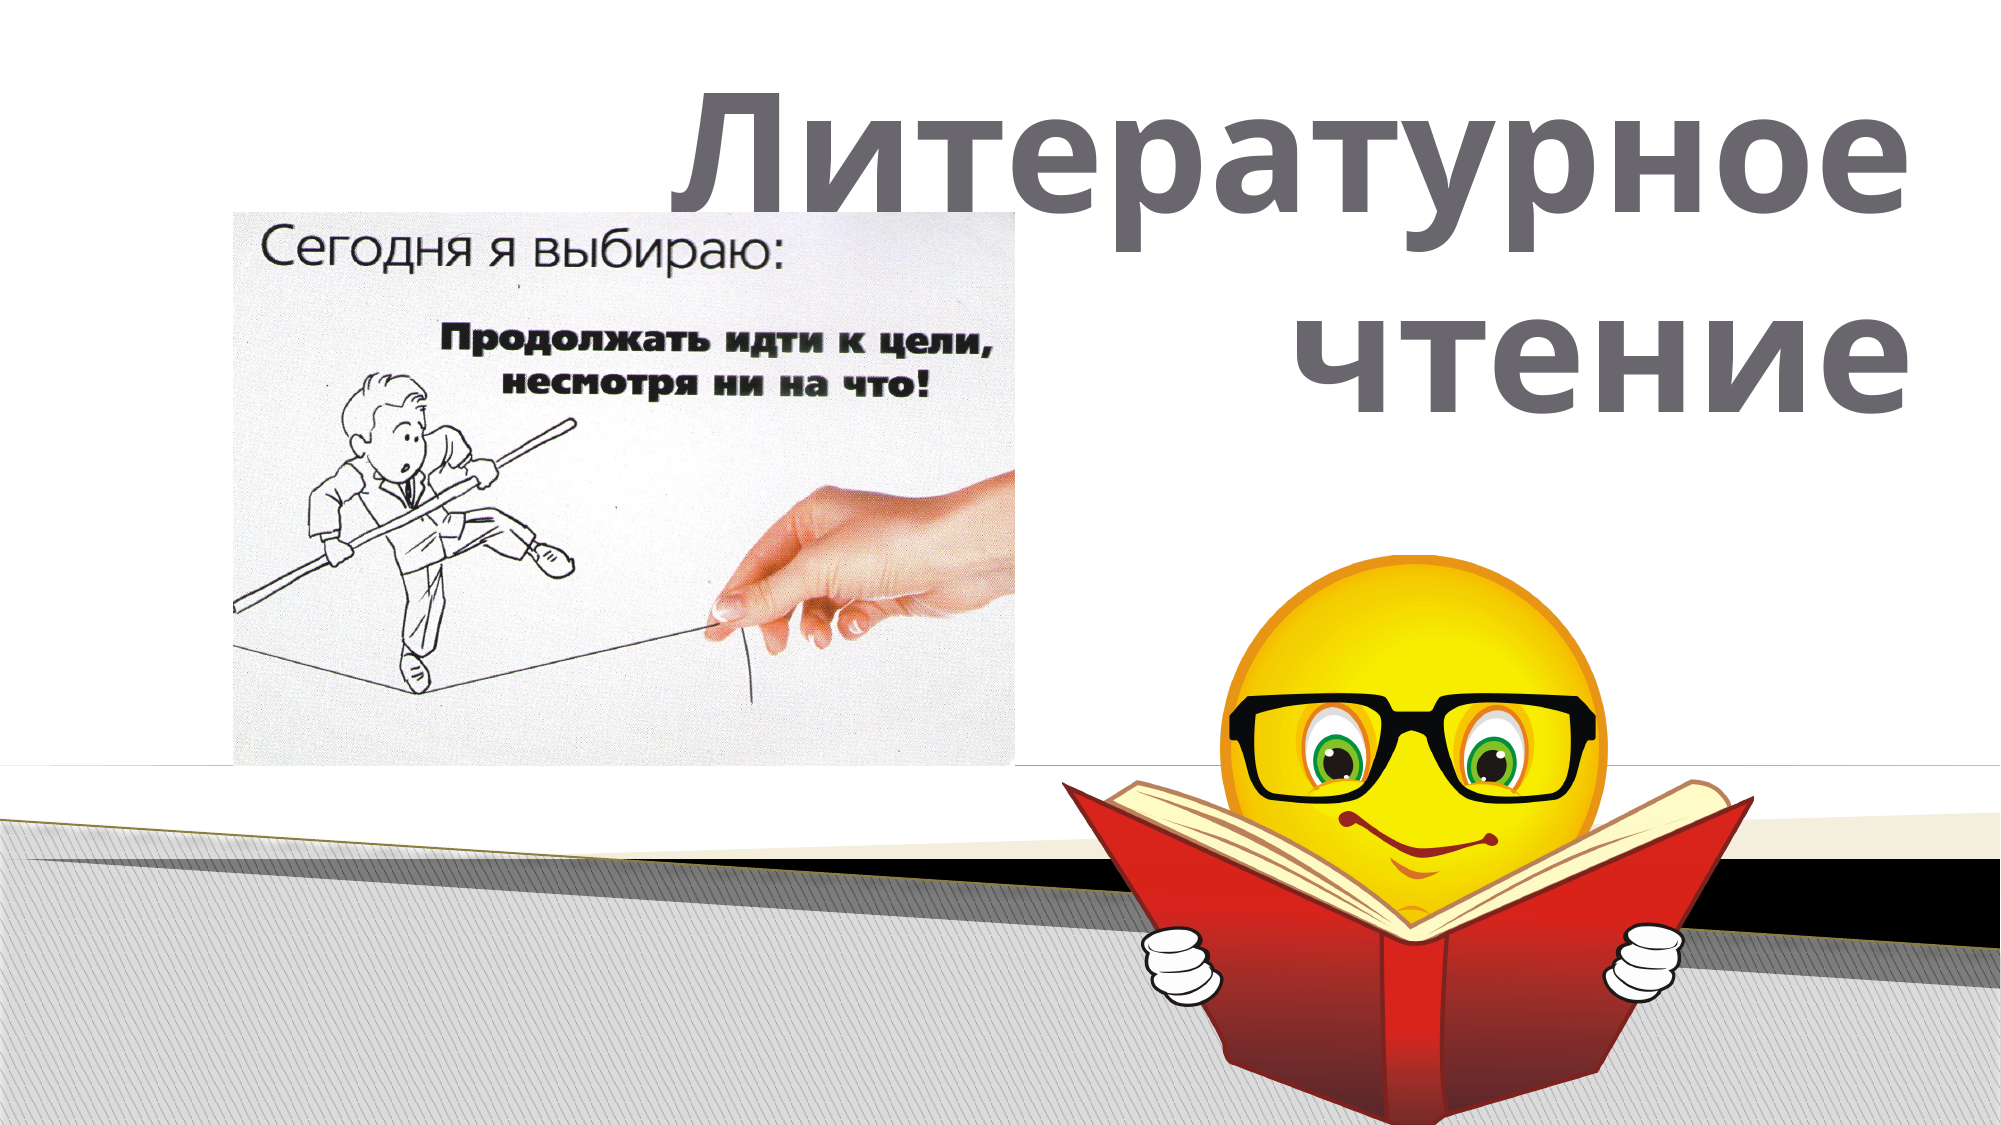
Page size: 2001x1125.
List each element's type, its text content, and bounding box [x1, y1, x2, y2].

title Литературное чтение [306, 85, 1930, 454]
picture [233, 212, 1015, 766]
picture [7, 555, 2000, 1125]
